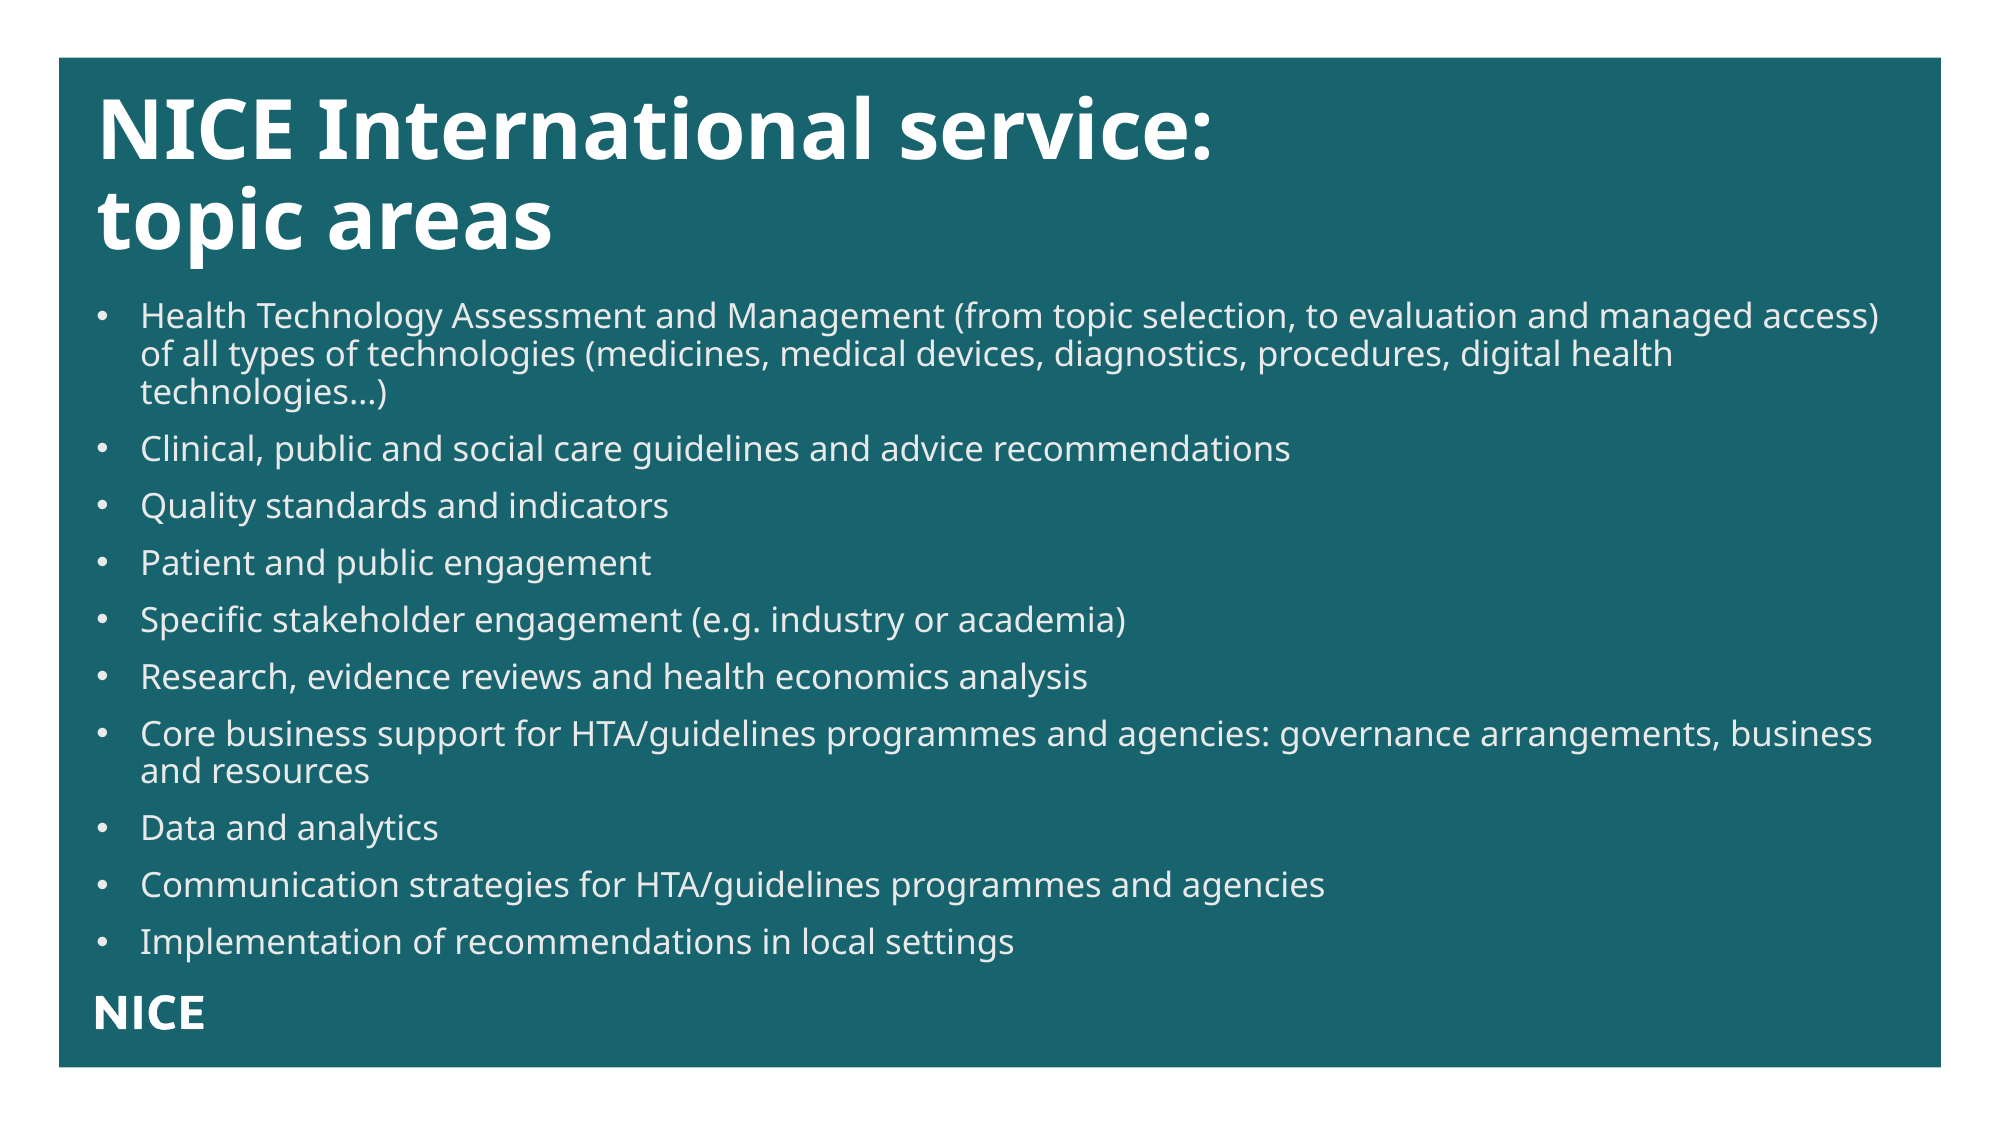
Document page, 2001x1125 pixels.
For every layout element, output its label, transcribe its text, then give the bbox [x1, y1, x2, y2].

subtitle Health Technology Assessment and Management (from topic selection, to evaluation and managed access) of all types of technologies (medicines, medical devices, diagnostics, procedures, digital health technologies…) Clinical, public and social care guidelines and advice recommendations Quality standards and indicators Patient and public engagement Specific stakeholder engagement (e.g. industry or academia) Research, evidence reviews and health economics analysis Core business support for HTA/guidelines programmes and agencies: governance arrangements, business and resources Data and analytics Communication strategies for HTA/guidelines programmes and agencies Implementation of recommendations in local settings [81, 291, 1899, 976]
picture [94, 994, 205, 1030]
title NICE International service: topic areas [81, 79, 1325, 290]
